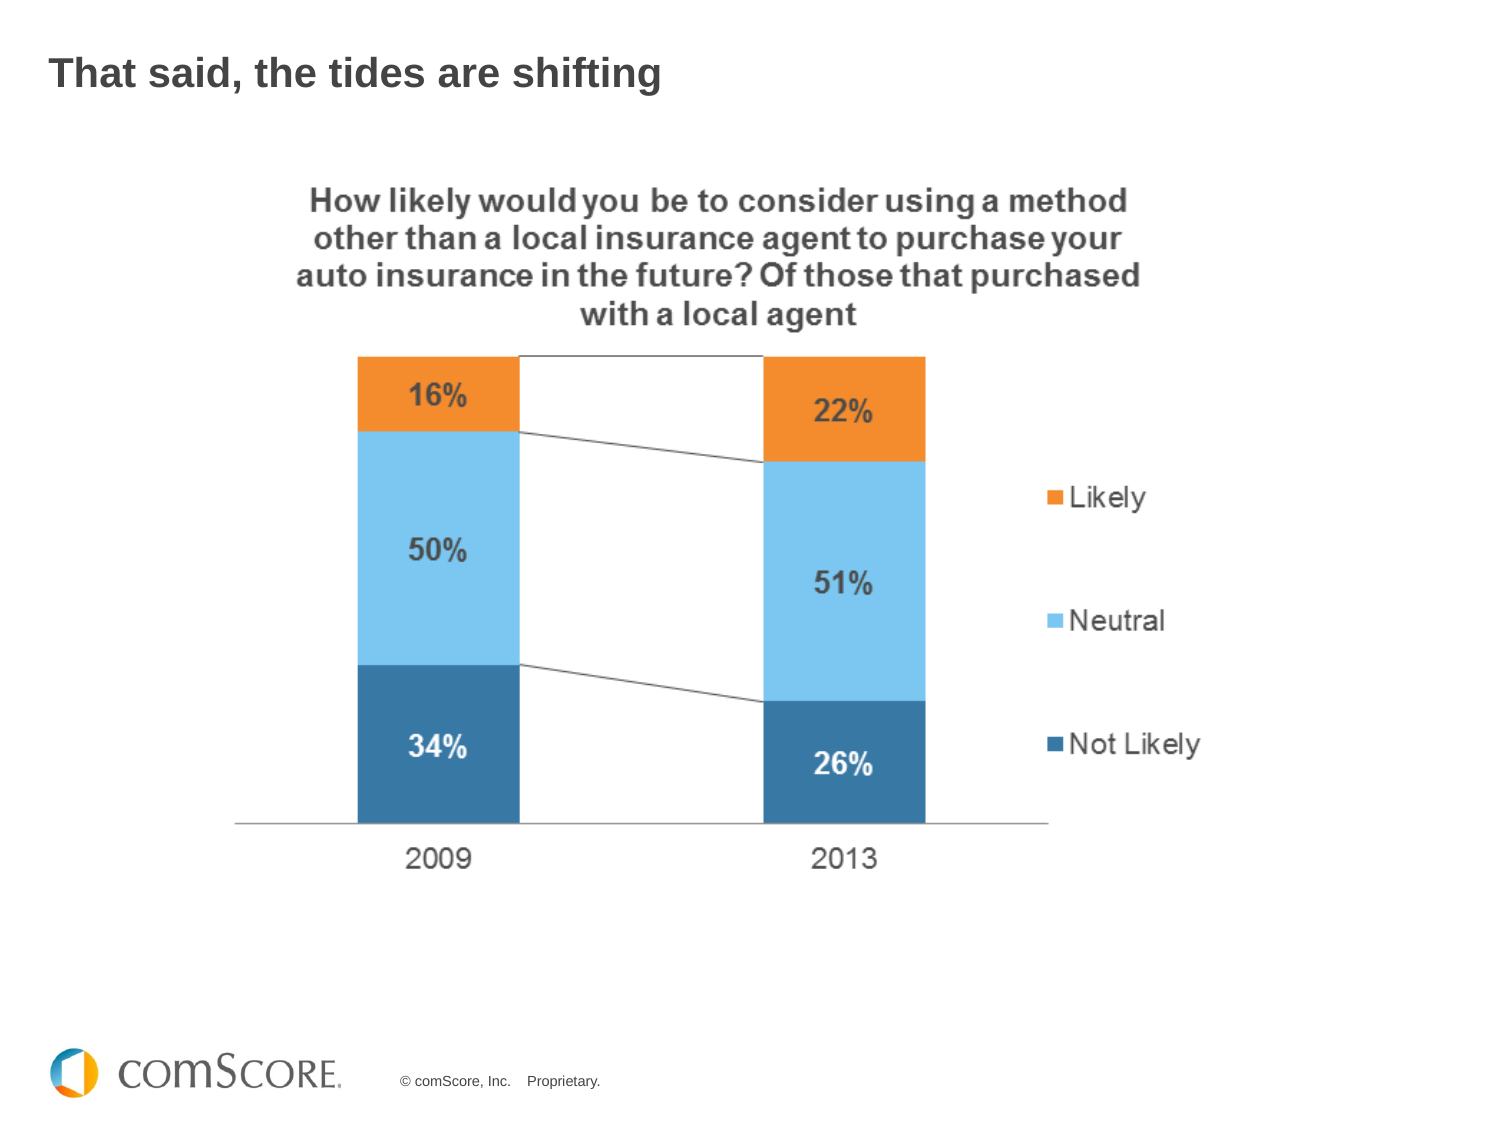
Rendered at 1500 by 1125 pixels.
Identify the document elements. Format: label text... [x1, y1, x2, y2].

title That said, the tides are shifting [33, 0, 1467, 150]
picture [173, 149, 1277, 978]
picture [40, 1044, 341, 1098]
